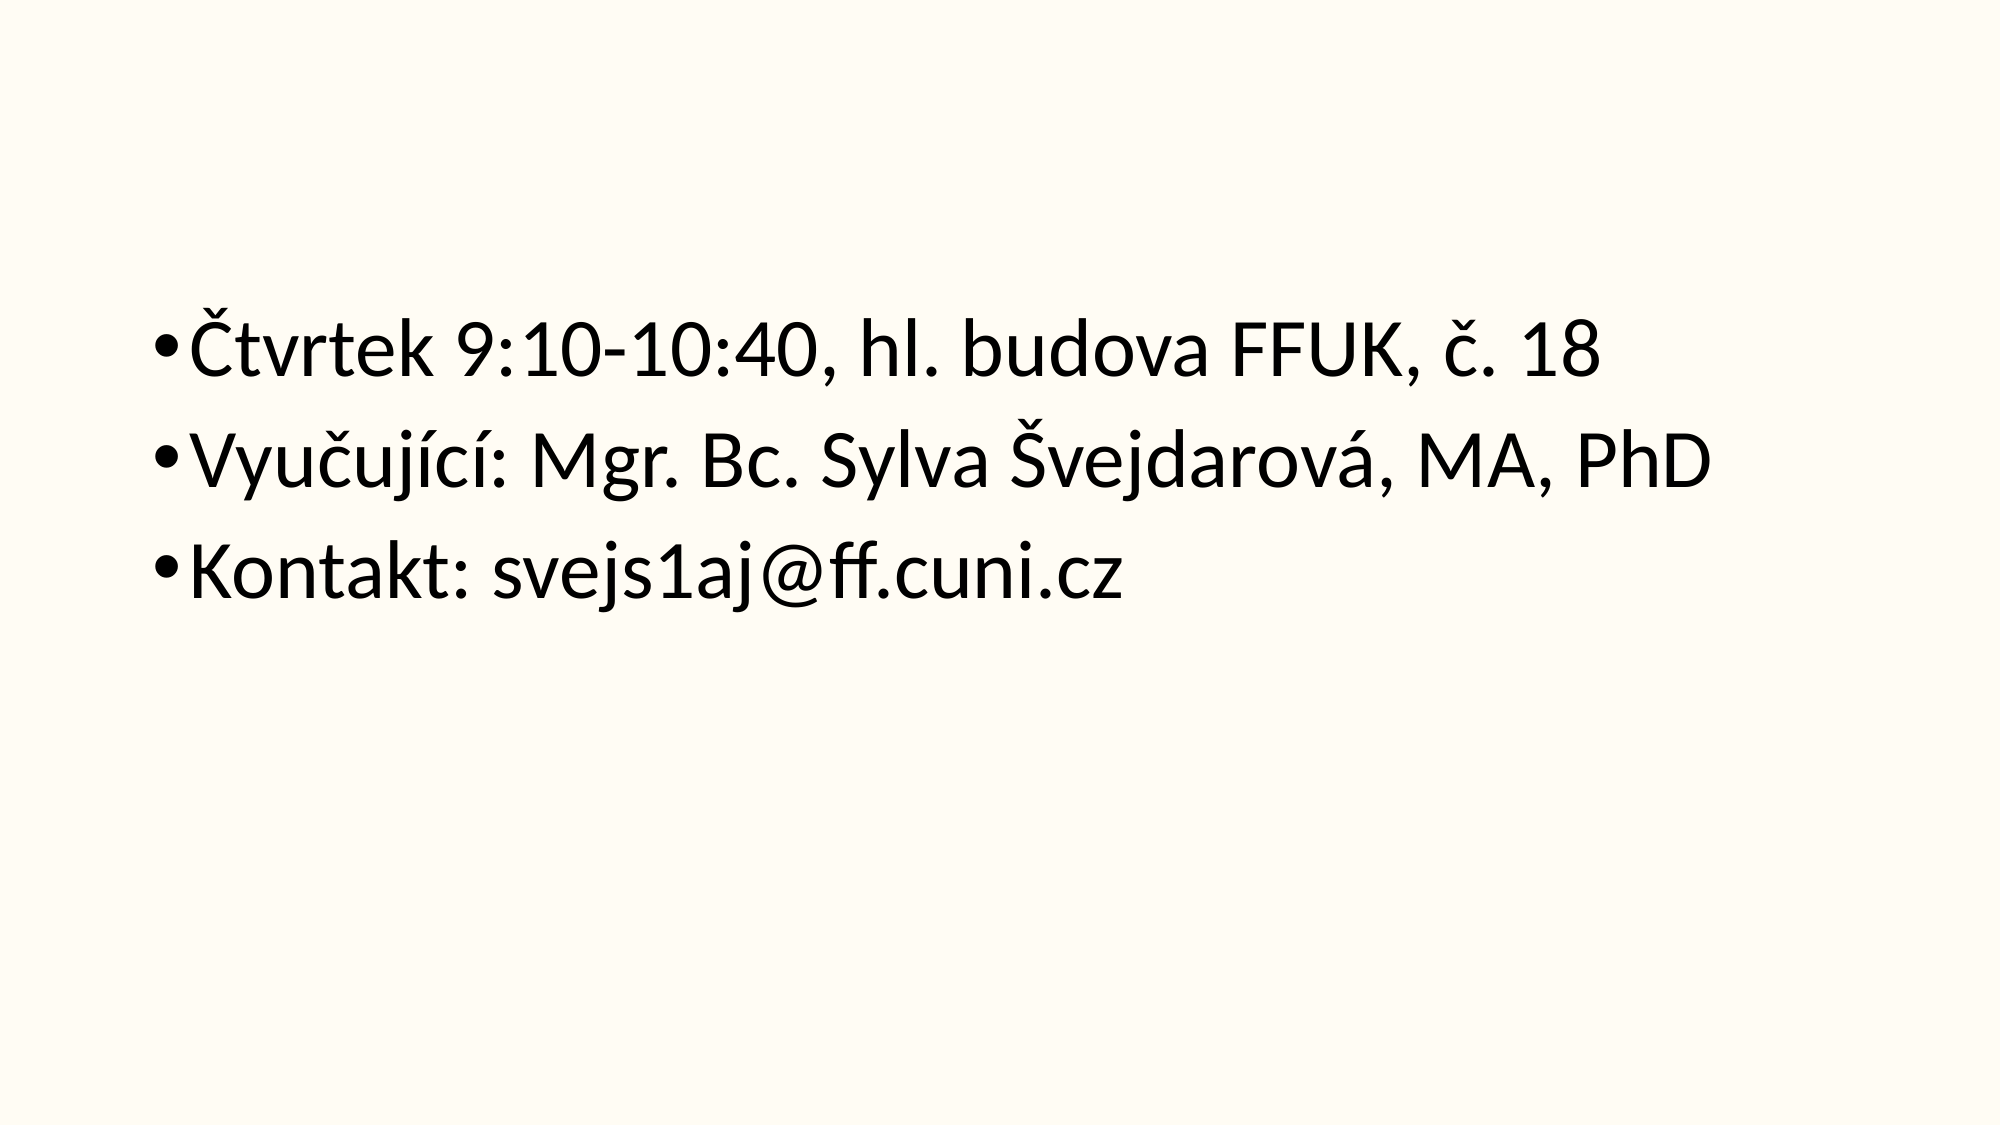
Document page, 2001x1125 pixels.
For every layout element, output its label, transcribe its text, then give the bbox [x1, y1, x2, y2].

list Čtvrtek 9:10-10:40, hl. budova FFUK, č. 18 Vyučující: Mgr. Bc. Sylva Švejdarová, MA, PhD Kontakt: svejs1aj@ff.cuni.cz [137, 297, 1863, 1014]
